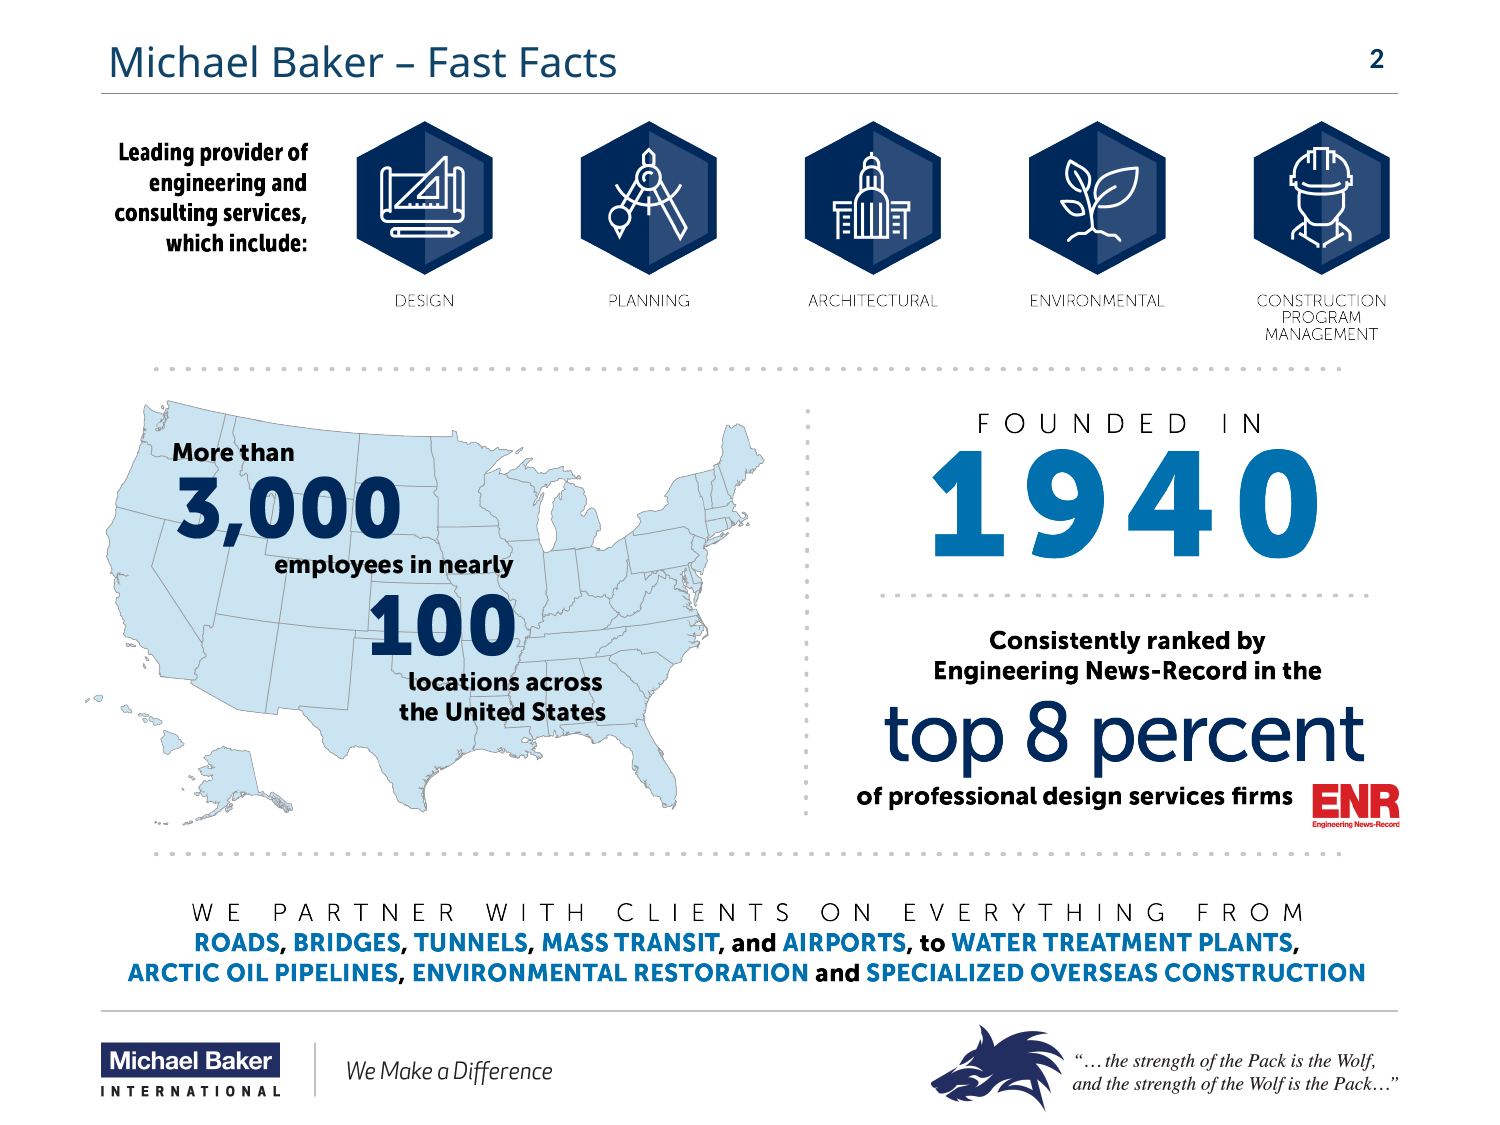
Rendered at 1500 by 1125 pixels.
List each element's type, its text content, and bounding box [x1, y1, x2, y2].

title Michael Baker – Fast Facts [93, 34, 1333, 99]
picture [0, 0, 1500, 1125]
